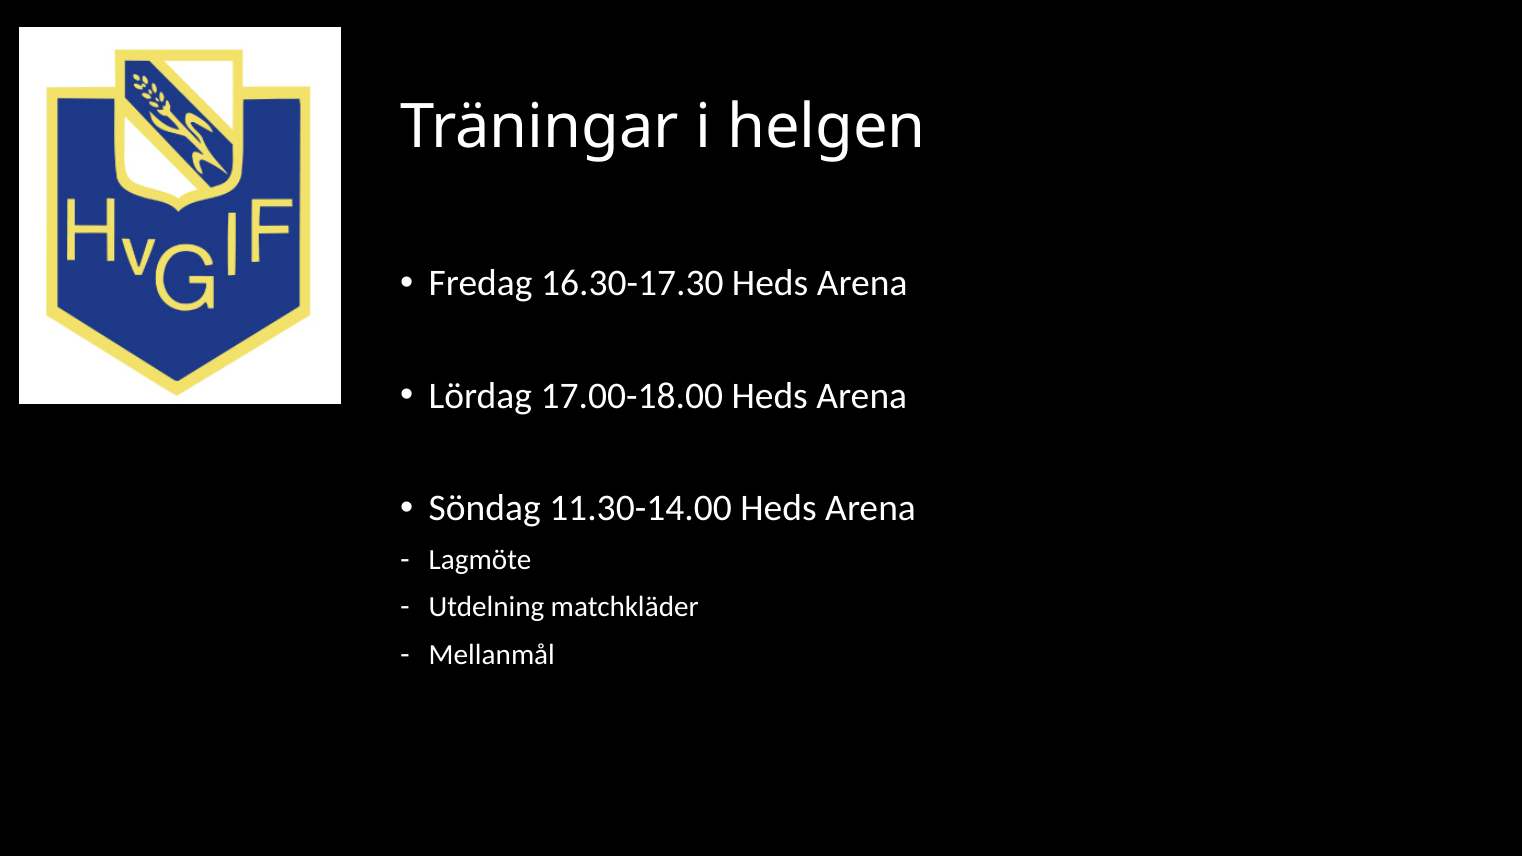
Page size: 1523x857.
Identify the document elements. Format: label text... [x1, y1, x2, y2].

picture [19, 27, 341, 404]
title Träningar i helgen [385, 63, 1389, 192]
list Fredag 16.30-17.30 Heds Arena Lördag 17.00-18.00 Heds Arena Söndag 11.30-14.00 Heds Arena Lagmöte Utdelning matchkläder Mellanmål - [385, 204, 1389, 793]
